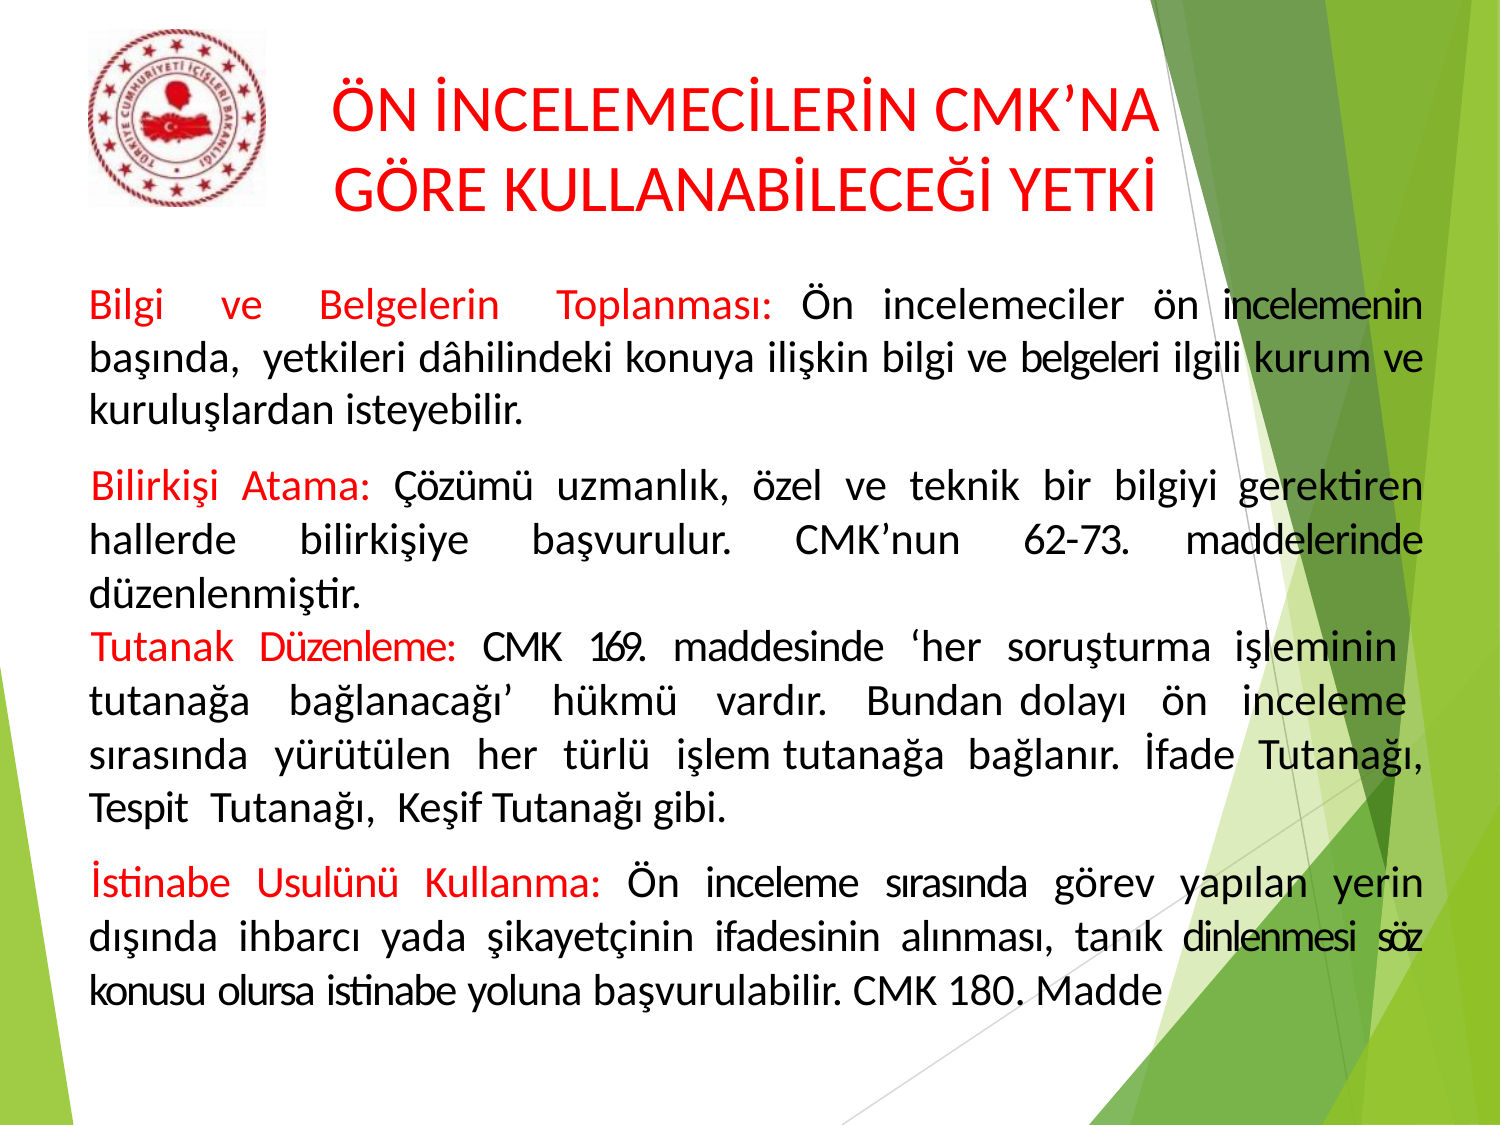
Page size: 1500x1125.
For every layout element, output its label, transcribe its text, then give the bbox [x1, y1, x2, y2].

list Bilgi ve Belgelerin Toplanması: Ön incelemeciler ön incelemenin başında, yetkileri dâhilindeki konuya ilişkin bilgi ve belgeleri ilgili kurum ve kuruluşlardan isteyebilir. Bilirkişi Atama: Çözümü uzmanlık, özel ve teknik bir bilgiyi gerektiren hallerde bilirkişiye başvurulur. CMK’nun 62-73. maddelerinde düzenlenmiştir. Tutanak Düzenleme: CMK 169. maddesinde ‘her soruşturma işleminin tutanağa bağlanacağı’ hükmü vardır. Bundan dolayı ön inceleme sırasında yürütülen her türlü işlem tutanağa bağlanır. İfade Tutanağı, Tespit Tutanağı, Keşif Tutanağı gibi. İstinabe Usulünü Kullanma: Ön inceleme sırasında görev yapılan yerin dışında ihbarcı yada şikayetçinin ifadesinin alınması, tanık dinlenmesi söz konusu olursa istinabe yoluna başvurulabilir. CMK 180. Madde [88, 277, 1425, 1122]
picture [88, 29, 266, 207]
title ÖN İNCELEMECİLERİN CMK’NA GÖRE KULLANABİLECEĞİ YETKİ [265, 65, 1227, 227]
